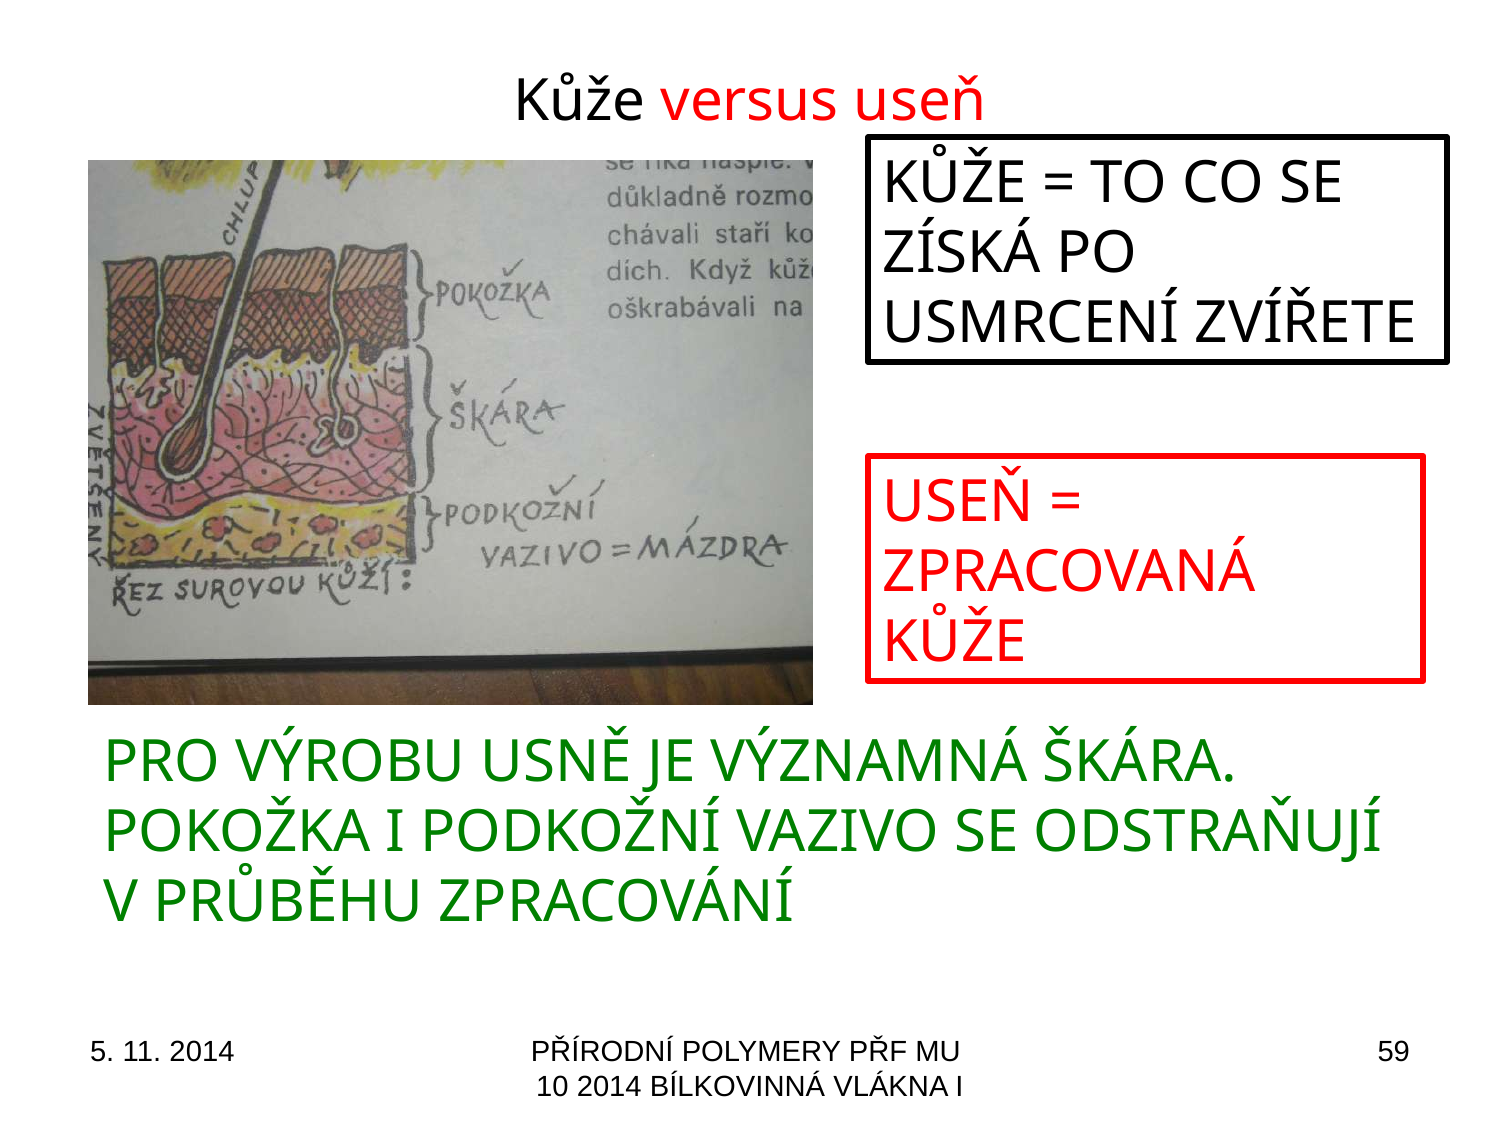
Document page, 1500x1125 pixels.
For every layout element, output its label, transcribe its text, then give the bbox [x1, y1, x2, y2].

slide_number 5. 11. 2014 [74, 1024, 426, 1103]
footer PŘÍRODNÍ POLYMERY PŘF MU 10 2014 BÍLKOVINNÁ VLÁKNA I [512, 1024, 988, 1103]
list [88, 160, 814, 705]
text_box PRO VÝROBU USNĚ JE VÝZNAMNÁ ŠKÁRA. POKOŽKA I PODKOŽNÍ VAZIVO SE ODSTRAŇUJÍ V PRŮBĚHU ZPRACOVÁNÍ [88, 716, 1424, 941]
slide_number 59 [1074, 1024, 1426, 1103]
text_box KŮŽE = TO CO SE ZÍSKÁ PO USMRCENÍ ZVÍŘETE [868, 137, 1447, 362]
text_box Detail Technická želatina [0, 0, 1500, 216]
text_box USEŇ = ZPRACOVANÁ KŮŽE [868, 456, 1424, 681]
